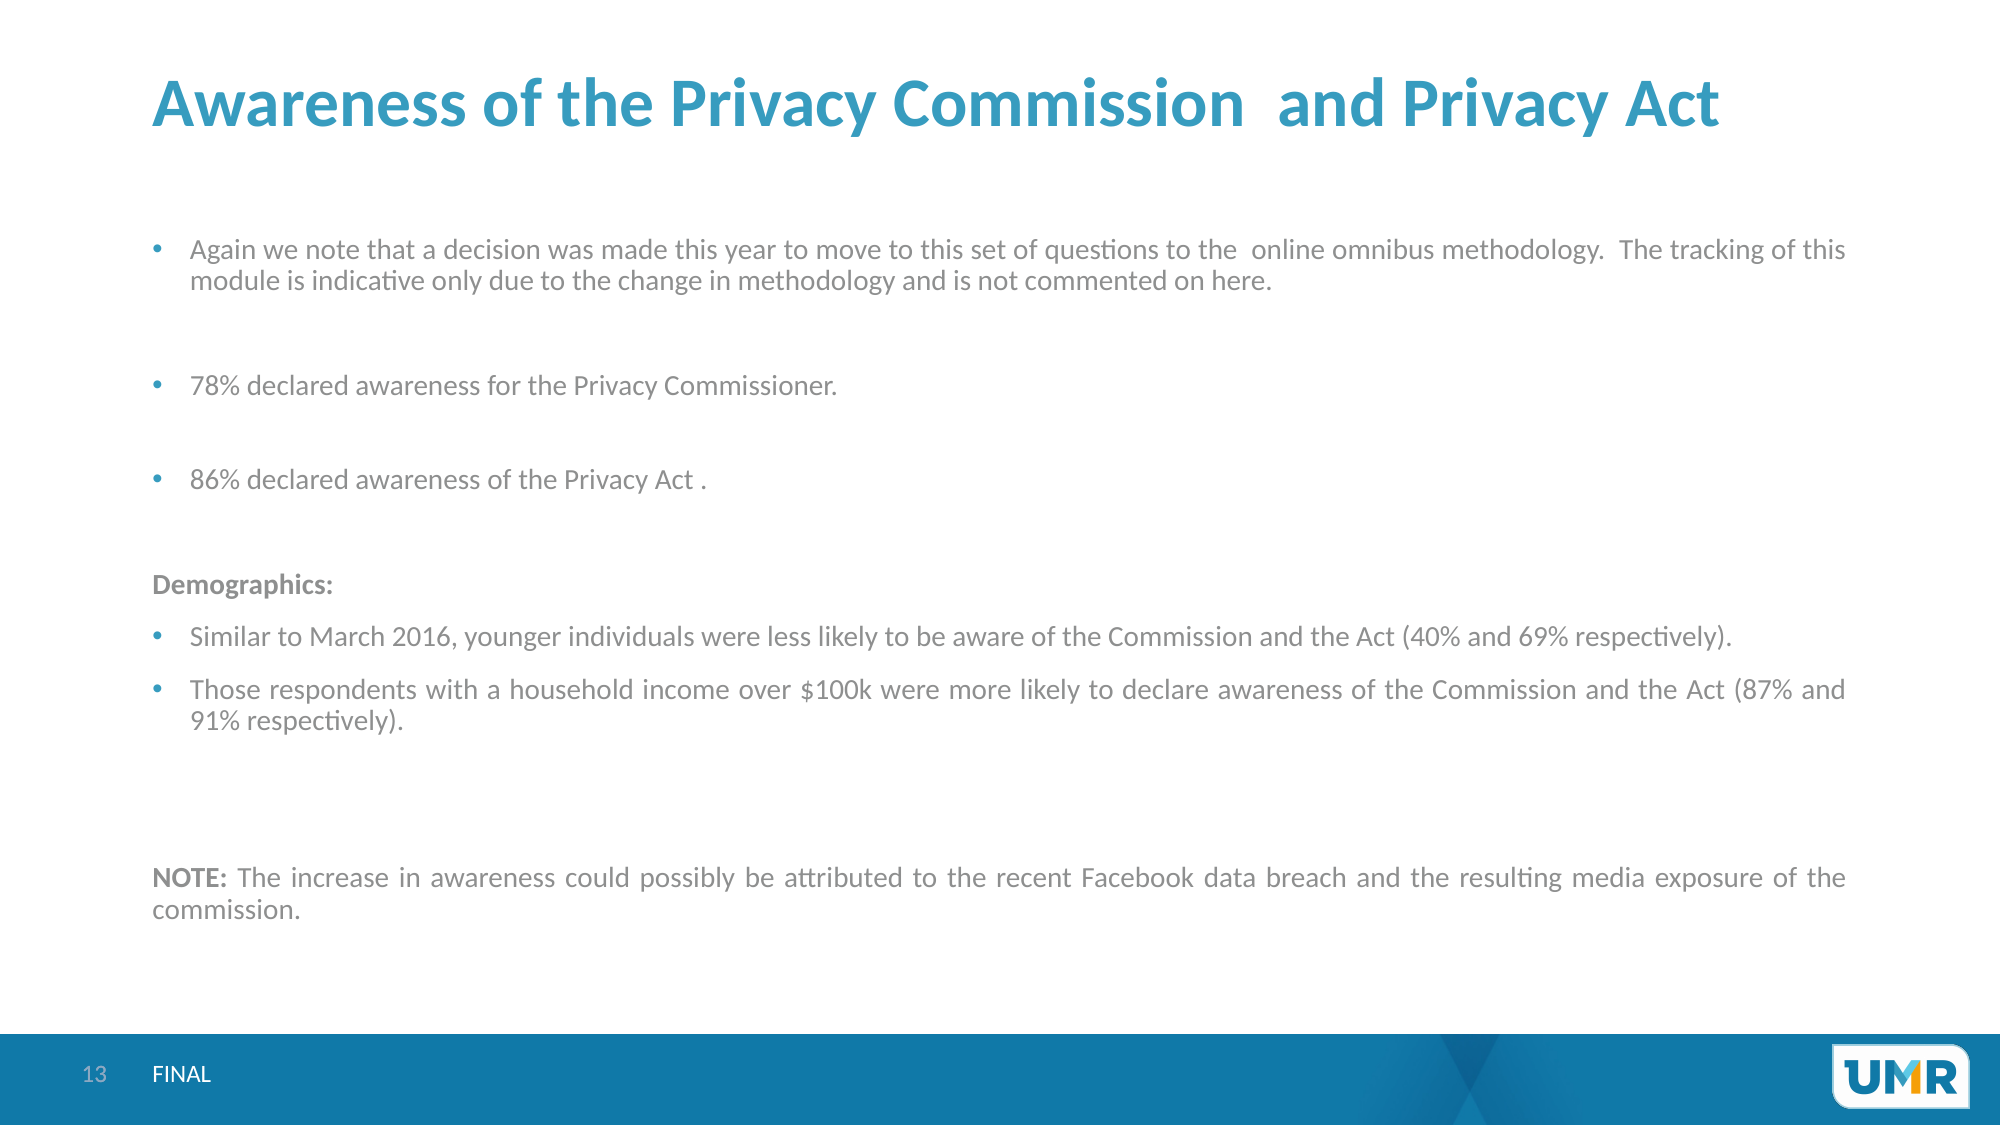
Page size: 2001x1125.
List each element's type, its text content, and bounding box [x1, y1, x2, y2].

picture [0, 1034, 2000, 1125]
title Awareness of the Privacy Commission and Privacy Act [137, 38, 1897, 169]
list Again we note that a decision was made this year to move to this set of questions to the online omnibus methodology. The tracking of this module is indicative only due to the change in methodology and is not commented on here. 78% declared awareness for the Privacy Commissioner. 86% declared awareness of the Privacy Act . Demographics: Similar to March 2016, younger individuals were less likely to be aware of the Commission and the Act (40% and 69% respectively). Those respondents with a household income over $100k were more likely to declare awareness of the Commission and the Act (87% and 91% respectively). NOTE: The increase in awareness could possibly be attributed to the recent Facebook data breach and the resulting media exposure of the commission. [137, 226, 1863, 1014]
footer FINAL [137, 1042, 813, 1103]
